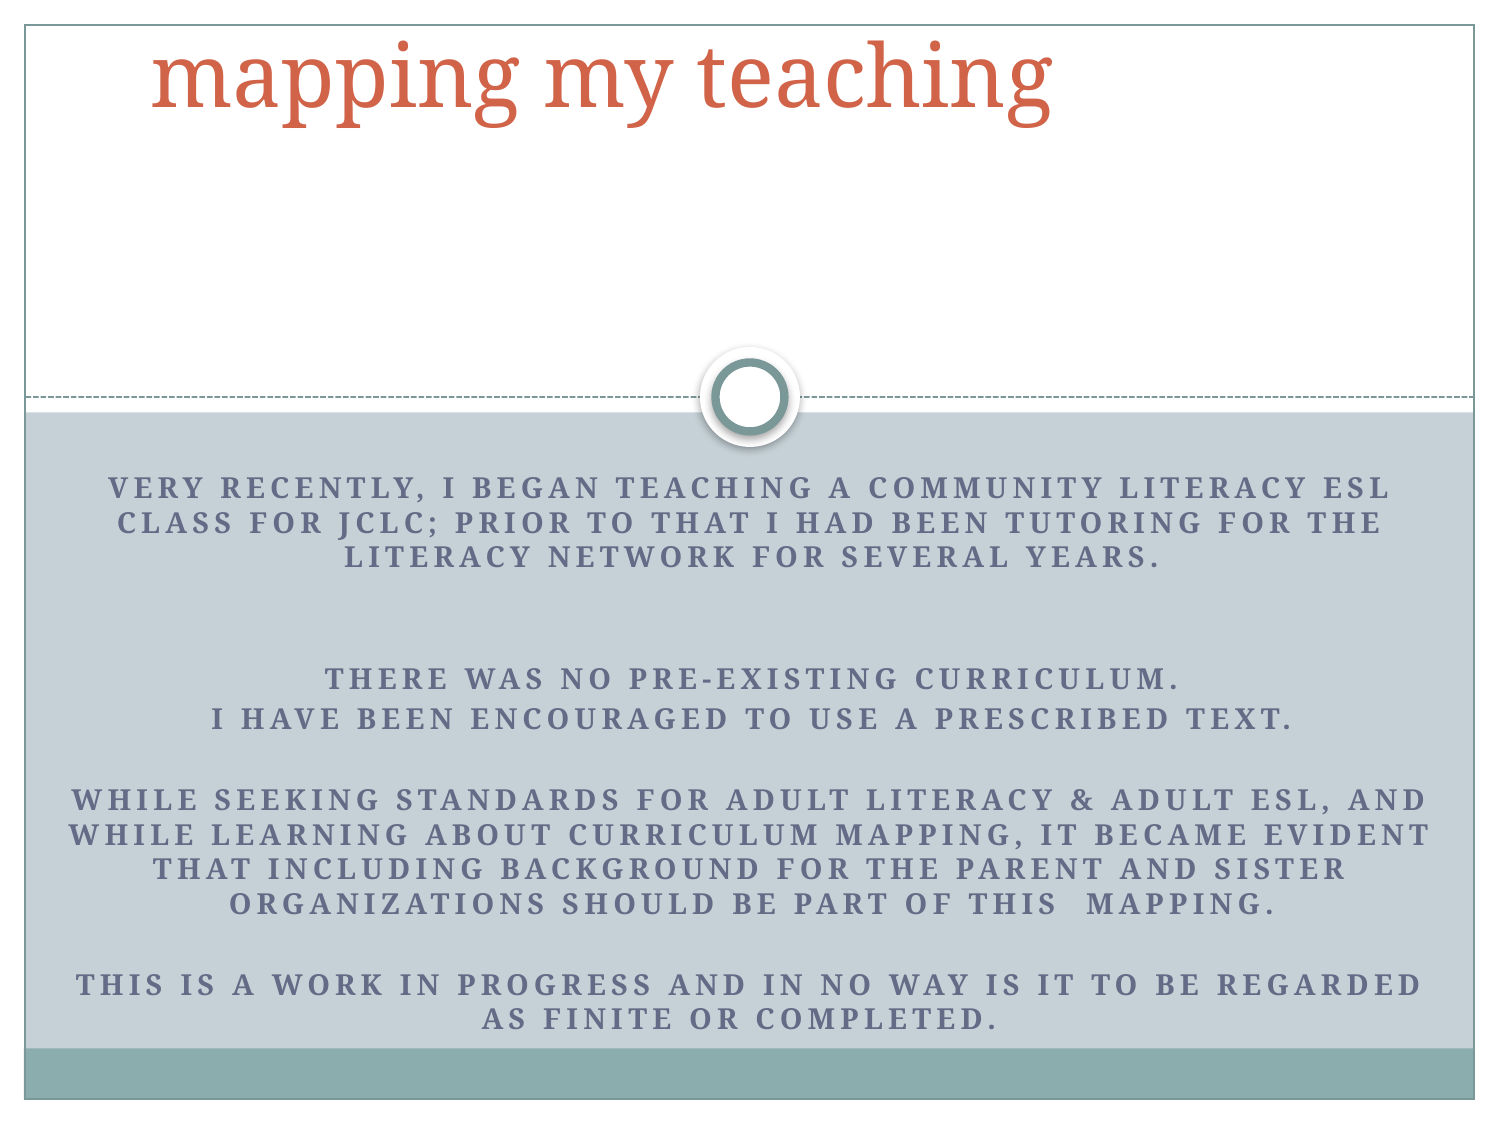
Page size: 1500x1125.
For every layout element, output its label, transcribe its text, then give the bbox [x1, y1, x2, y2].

subtitle Very recently, I began teaching a community literacy ESL class for JCLC; Prior to that I had been Tutoring for the literacy network for Several years. There was no pre-existing curriculum. I have been Encouraged to use A prescribed text. While seeking standards for Adult Literacy & Adult ESL, and while learning about curriculum mapping, it Became evident that including background for the parent and sister organizations should be Part of This mapping. This is a work in progress and in no way is it to be regarded as finite or completed. [41, 462, 1463, 1048]
title mapping my teaching [112, 62, 1388, 350]
